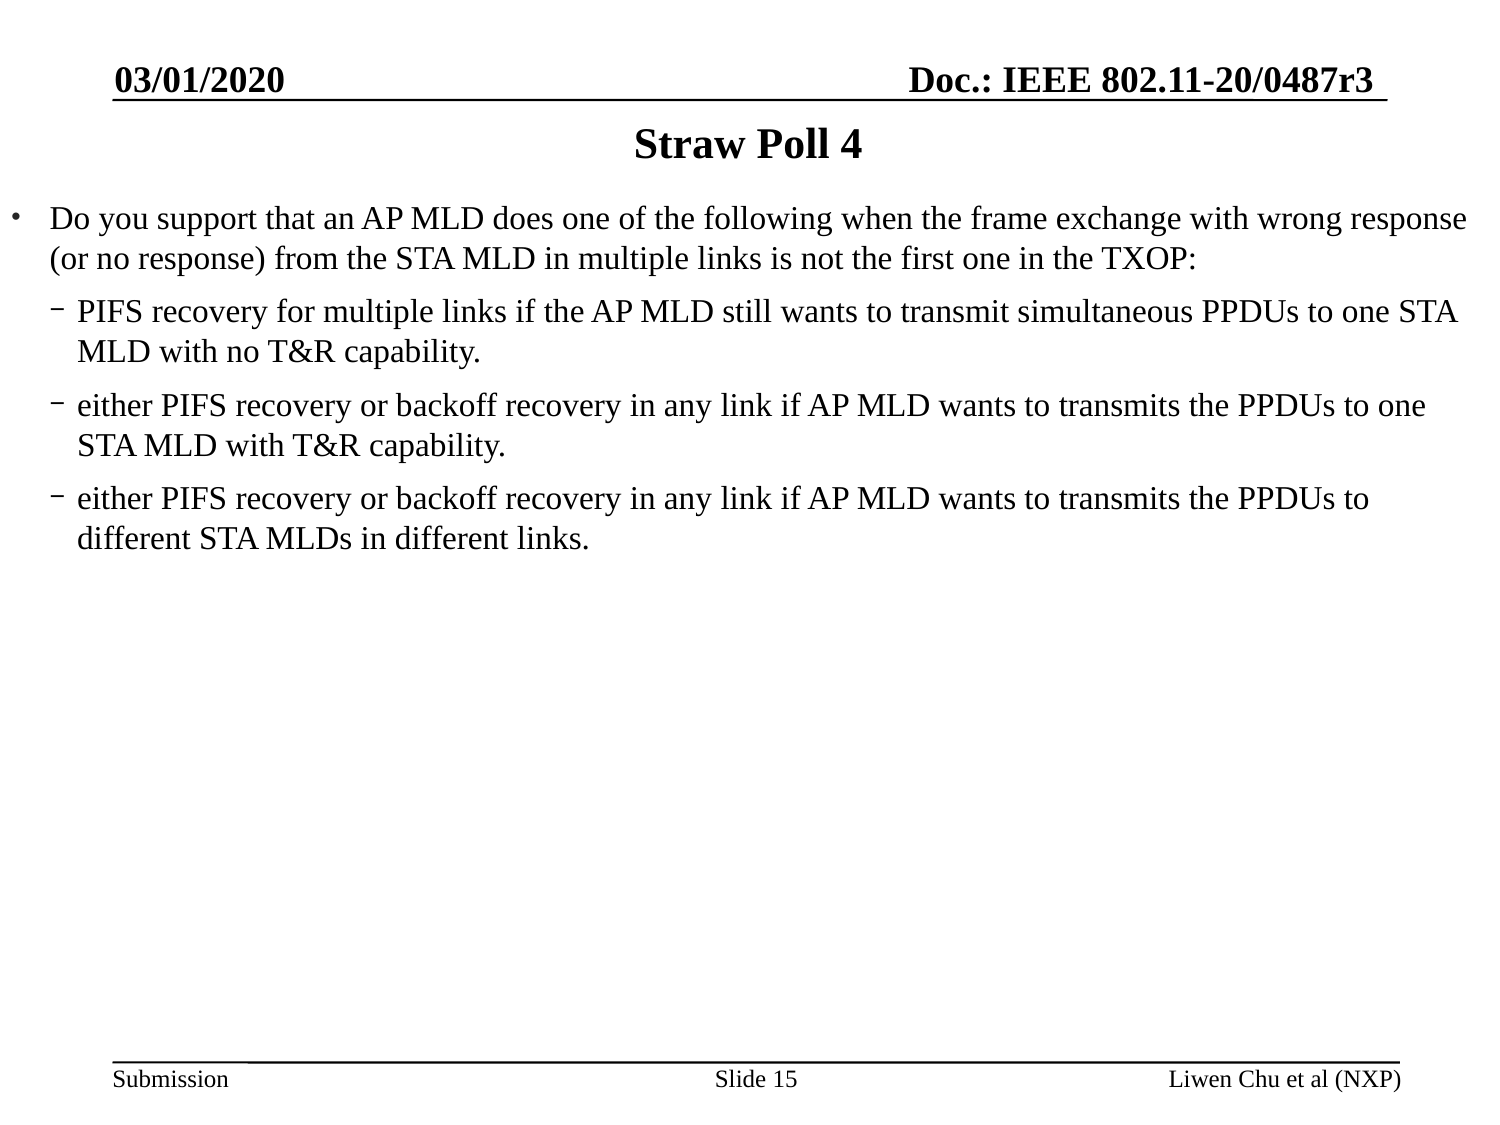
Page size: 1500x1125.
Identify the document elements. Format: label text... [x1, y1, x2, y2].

title Straw Poll 4 [13, 111, 1484, 172]
footer Liwen Chu et al (NXP) [1165, 1061, 1402, 1093]
slide_number Slide 15 [712, 1061, 800, 1093]
text_box Do you support that an AP MLD does one of the following when the frame exchange with wrong response (or no response) from the STA MLD in multiple links is not the first one in the TXOP: PIFS recovery for multiple links if the AP MLD still wants to transmit simultaneous PPDUs to one STA MLD with no T&R capability. either PIFS recovery or backoff recovery in any link if AP MLD wants to transmits the PPDUs to one STA MLD with T&R capability. either PIFS recovery or backoff recovery in any link if AP MLD wants to transmits the PPDUs to different STA MLDs in different links. [0, 190, 1500, 788]
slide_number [114, 54, 288, 101]
